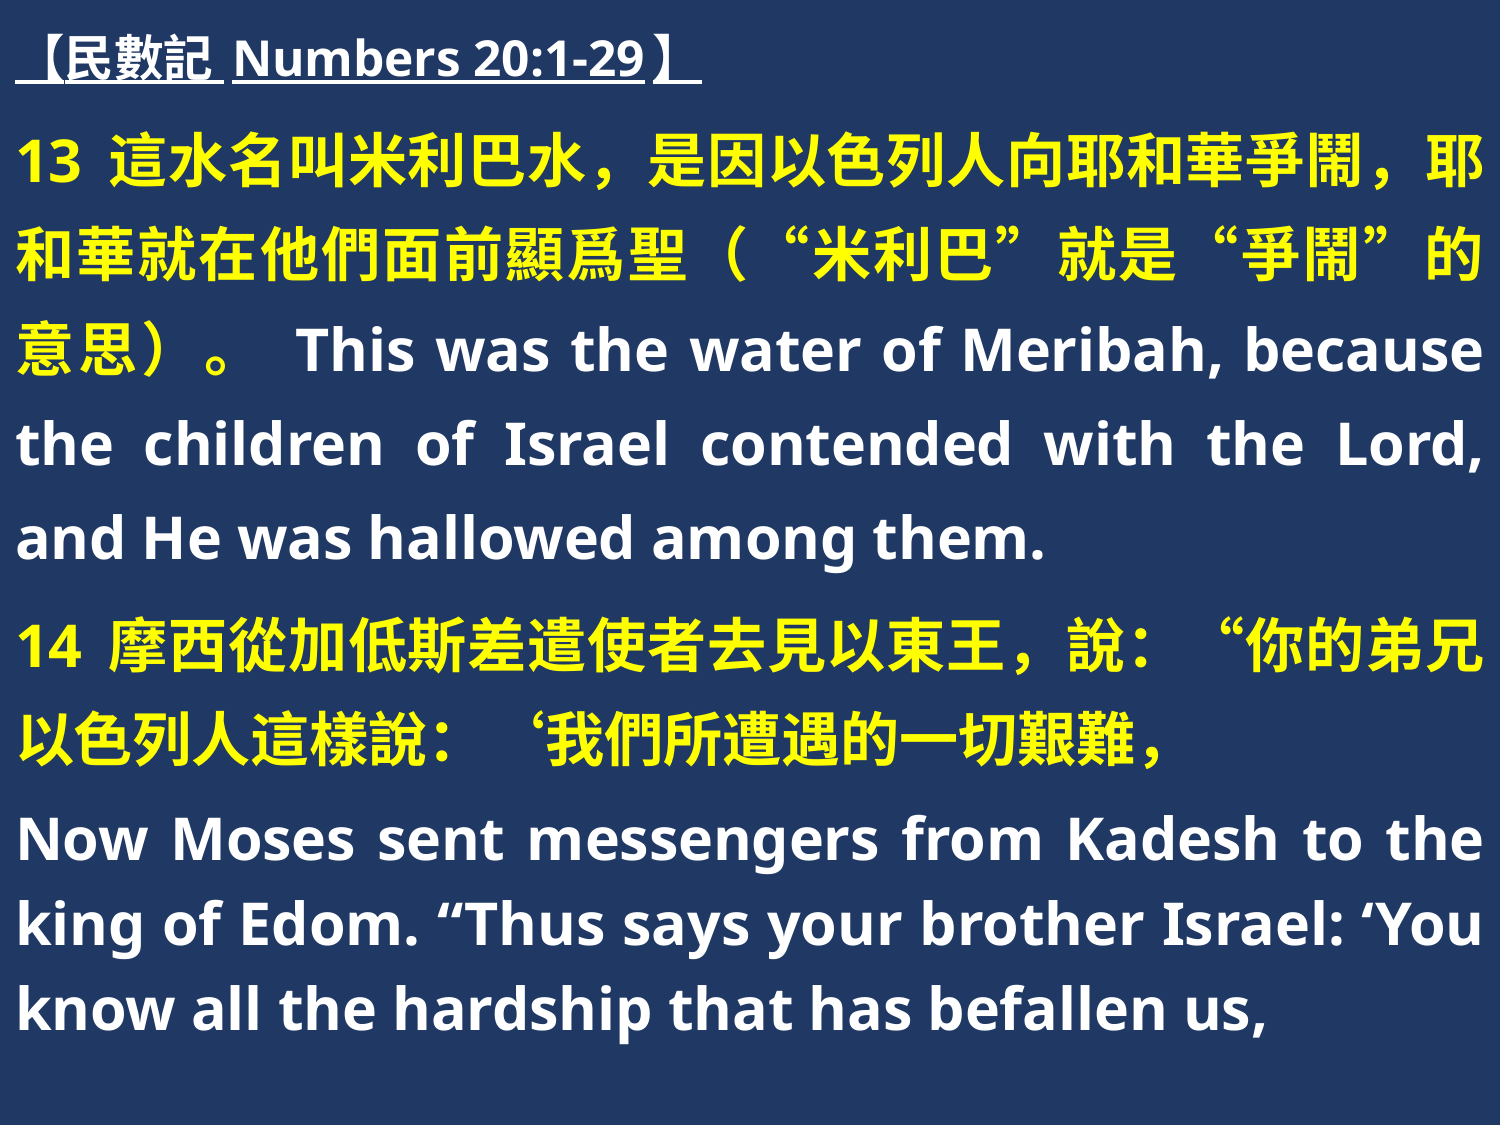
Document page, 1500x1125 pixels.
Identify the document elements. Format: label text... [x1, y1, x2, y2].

list 【民數記 Numbers 20:1-29】 13 這水名叫米利巴水，是因以色列人向耶和華爭鬧，耶和華就在他們面前顯爲聖（“米利巴”就是“爭鬧”的意思）。 This was the water of Meribah, because the children of Israel contended with the Lord, and He was hallowed among them. 14 摩西從加低斯差遣使者去見以東王，說：“你的弟兄以色列人這樣說：‘我們所遭遇的一切艱難， Now Moses sent messengers from Kadesh to the king of Edom. “Thus says your brother Israel: ‘You know all the hardship that has befallen us, [0, 0, 1500, 1125]
